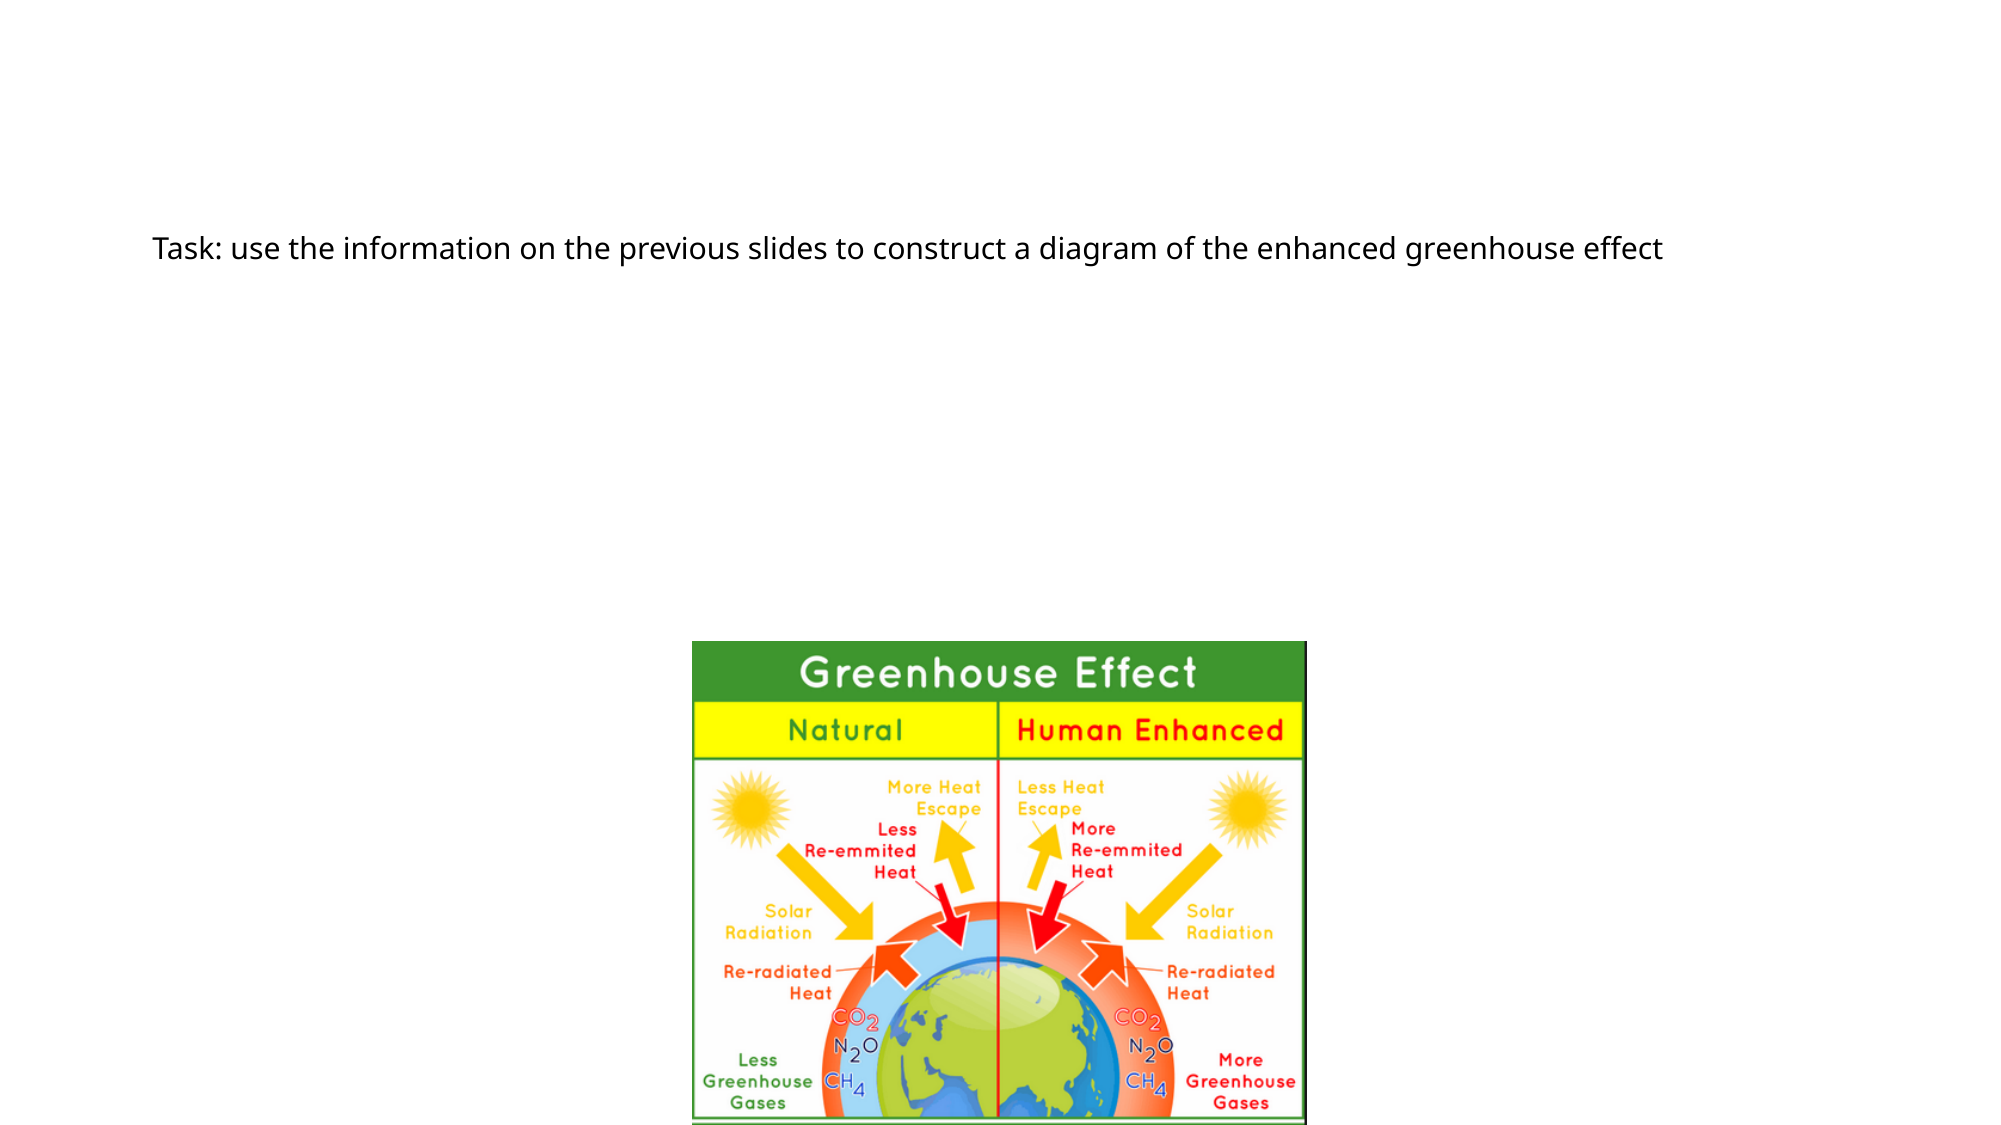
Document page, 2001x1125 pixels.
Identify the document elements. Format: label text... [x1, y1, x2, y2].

picture [692, 641, 1307, 1125]
title Task: use the information on the previous slides to construct a diagram of the enhanced greenhouse effect [137, 59, 1863, 278]
